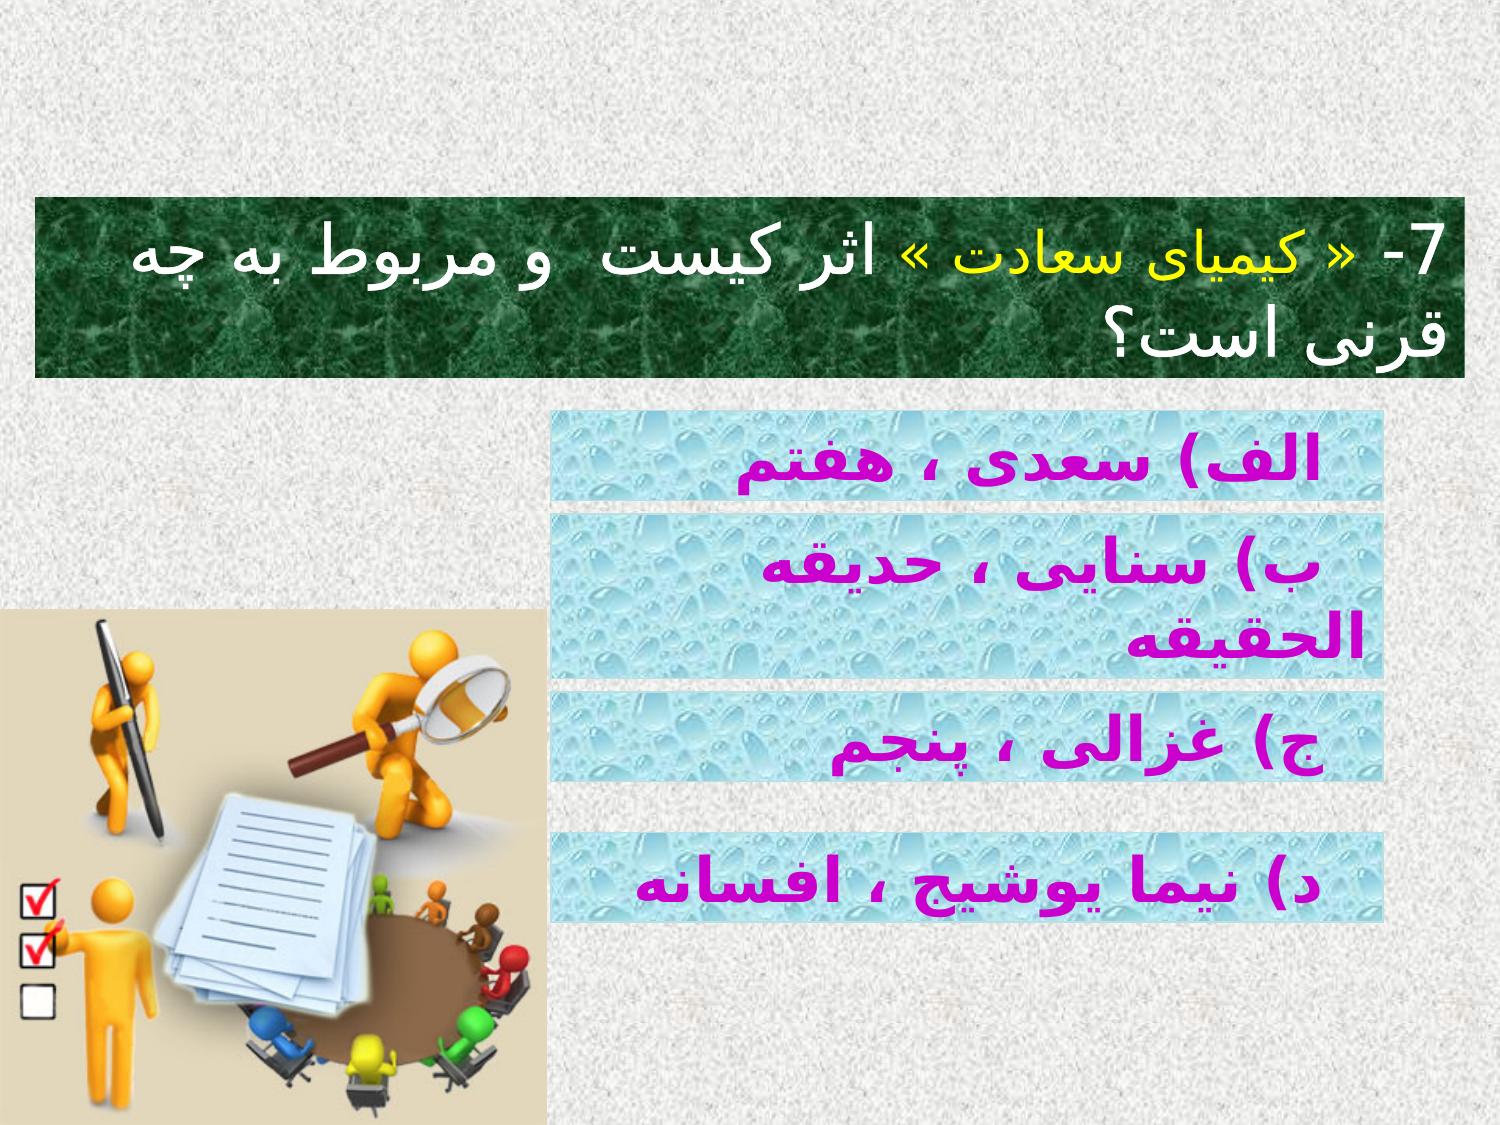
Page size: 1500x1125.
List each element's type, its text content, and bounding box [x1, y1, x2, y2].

text_box ج) غزالی ، پنجم [551, 691, 1383, 782]
text_box ب) سنایی ، حدیقه الحقیقه [550, 513, 1383, 679]
text_box د) نیما یوشیج ، افسانه [551, 832, 1383, 923]
text_box الف) سعدی ، هفتم [550, 410, 1383, 501]
text_box 7- « کیمیای سعادت » اثر کیست و مربوط به چه قرنی است؟ [35, 197, 1465, 378]
picture [0, 0, 1500, 1125]
